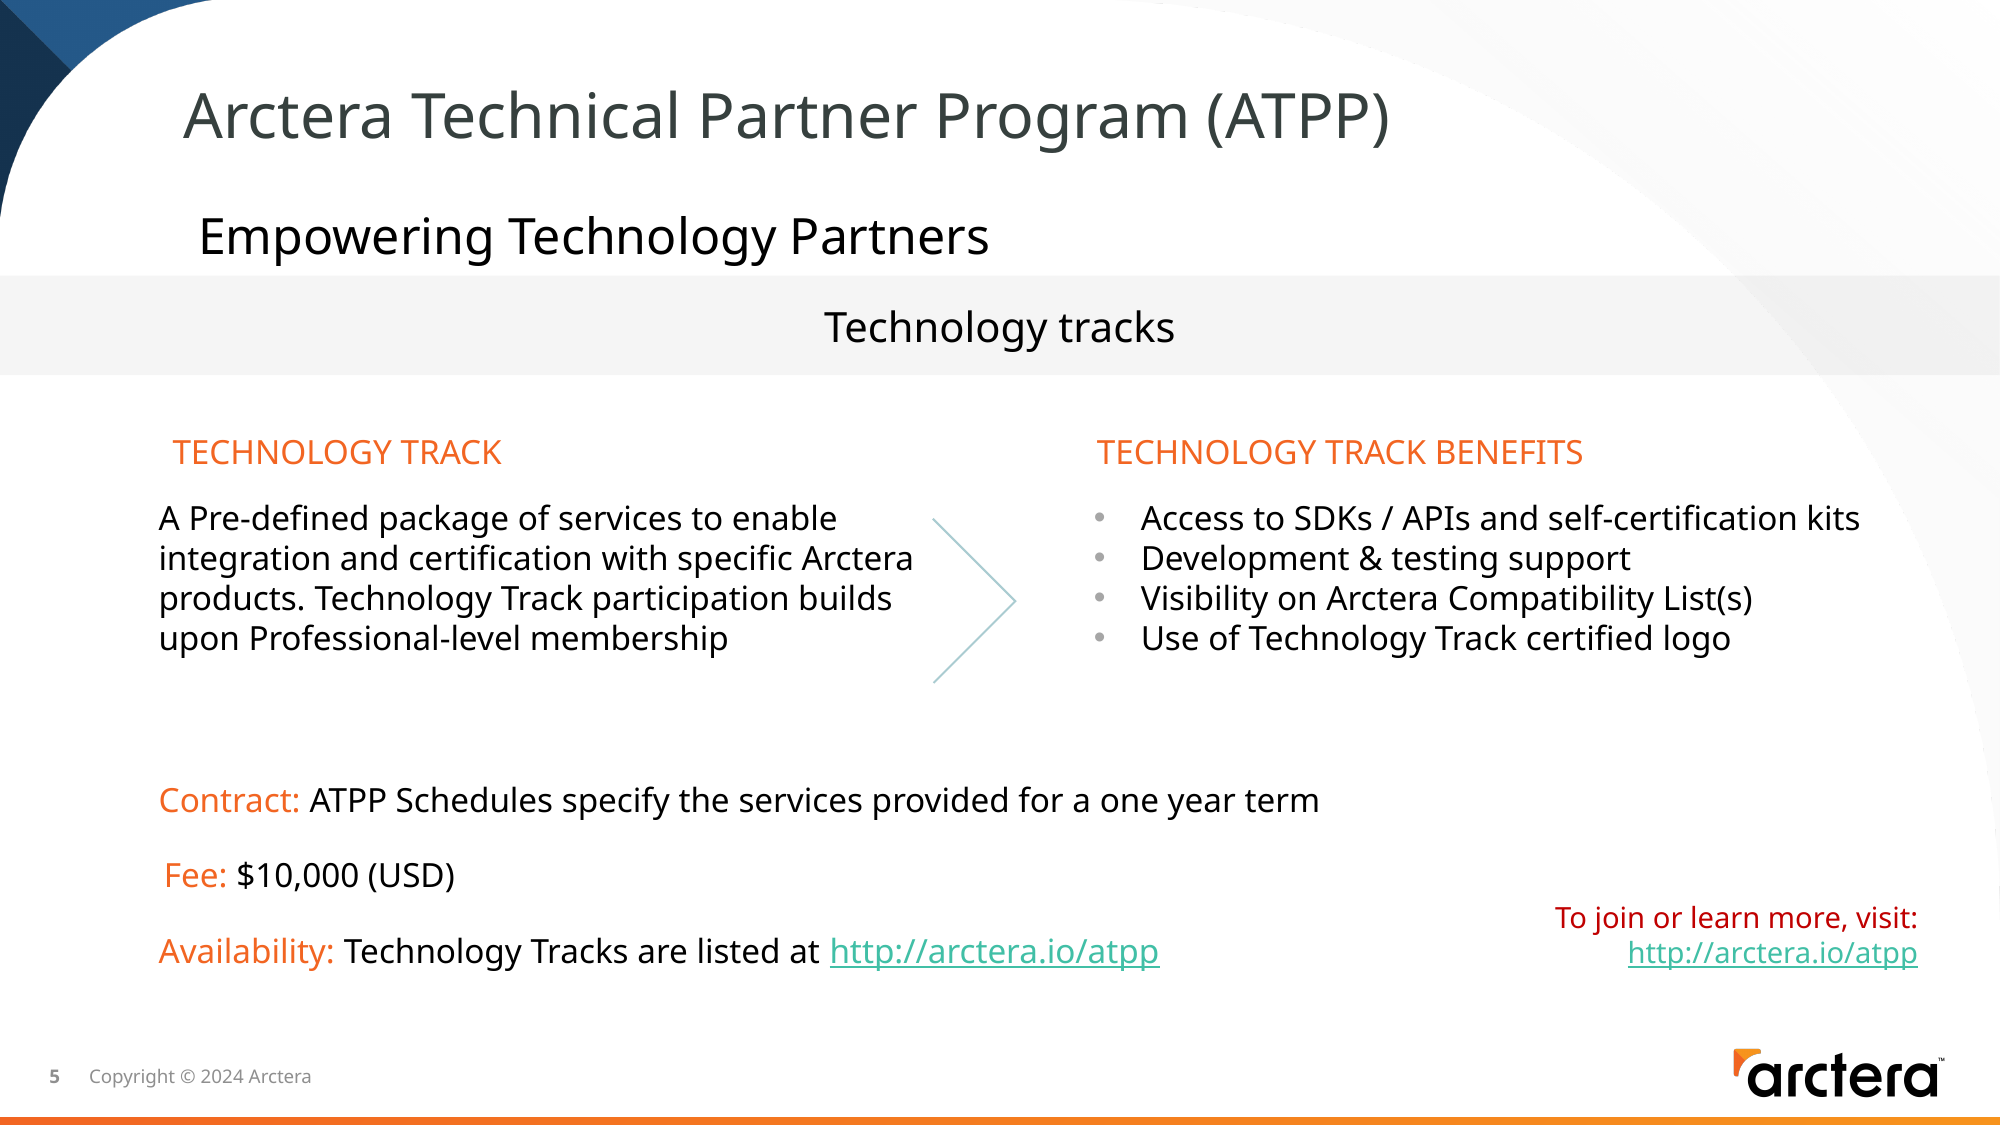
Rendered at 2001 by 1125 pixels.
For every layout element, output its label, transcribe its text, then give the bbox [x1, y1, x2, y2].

text_box To join or learn more, visit: http://arctera.io/atpp [1484, 892, 1934, 982]
text_box Empowering Technology Partners [183, 196, 1921, 252]
picture [0, 0, 219, 219]
text_box Contract: ATPP Schedules specify the services provided for a one year term [143, 771, 1615, 827]
text_box Fee: $10,000 (USD) [149, 847, 470, 902]
picture [1727, 1044, 1951, 1102]
footer Copyright © 2024 Arctera [89, 1054, 1023, 1102]
text_box Technology tracks [0, 275, 2000, 376]
slide_number 5 [49, 1054, 84, 1102]
title Arctera Technical Partner Program (ATPP) [183, 50, 1921, 188]
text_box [143, 424, 1984, 707]
text_box Availability: Technology Tracks are listed at http://arctera.io/atpp [143, 922, 1392, 983]
